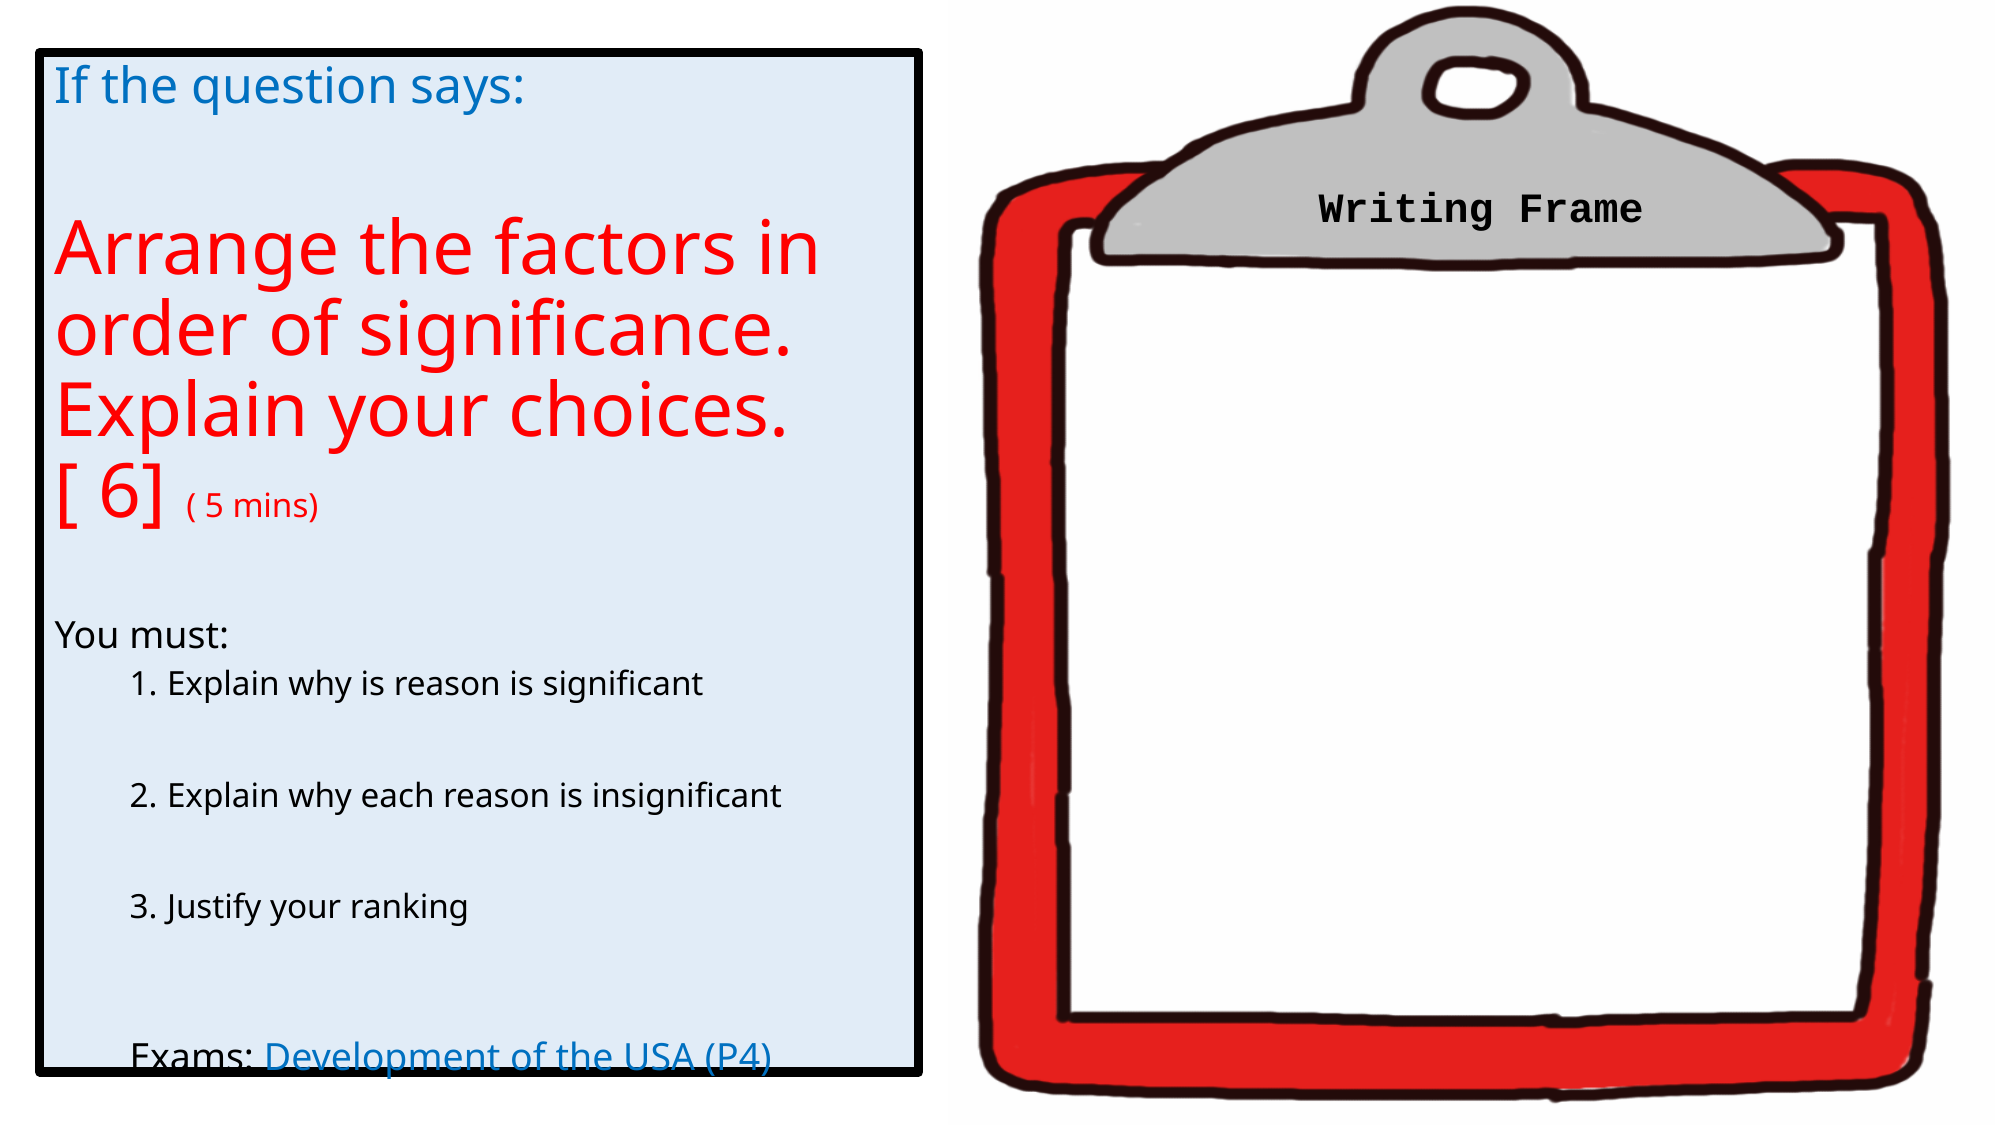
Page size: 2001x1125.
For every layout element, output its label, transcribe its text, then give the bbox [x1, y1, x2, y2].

list If the question says: Arrange the factors in order of significance. Explain your choices. [ 6] ( 5 mins) You must: Explain why is reason is significant Explain why each reason is insignificant Justify your ranking Exams: Development of the USA (P4) [39, 52, 919, 1072]
picture [948, 0, 1995, 1125]
